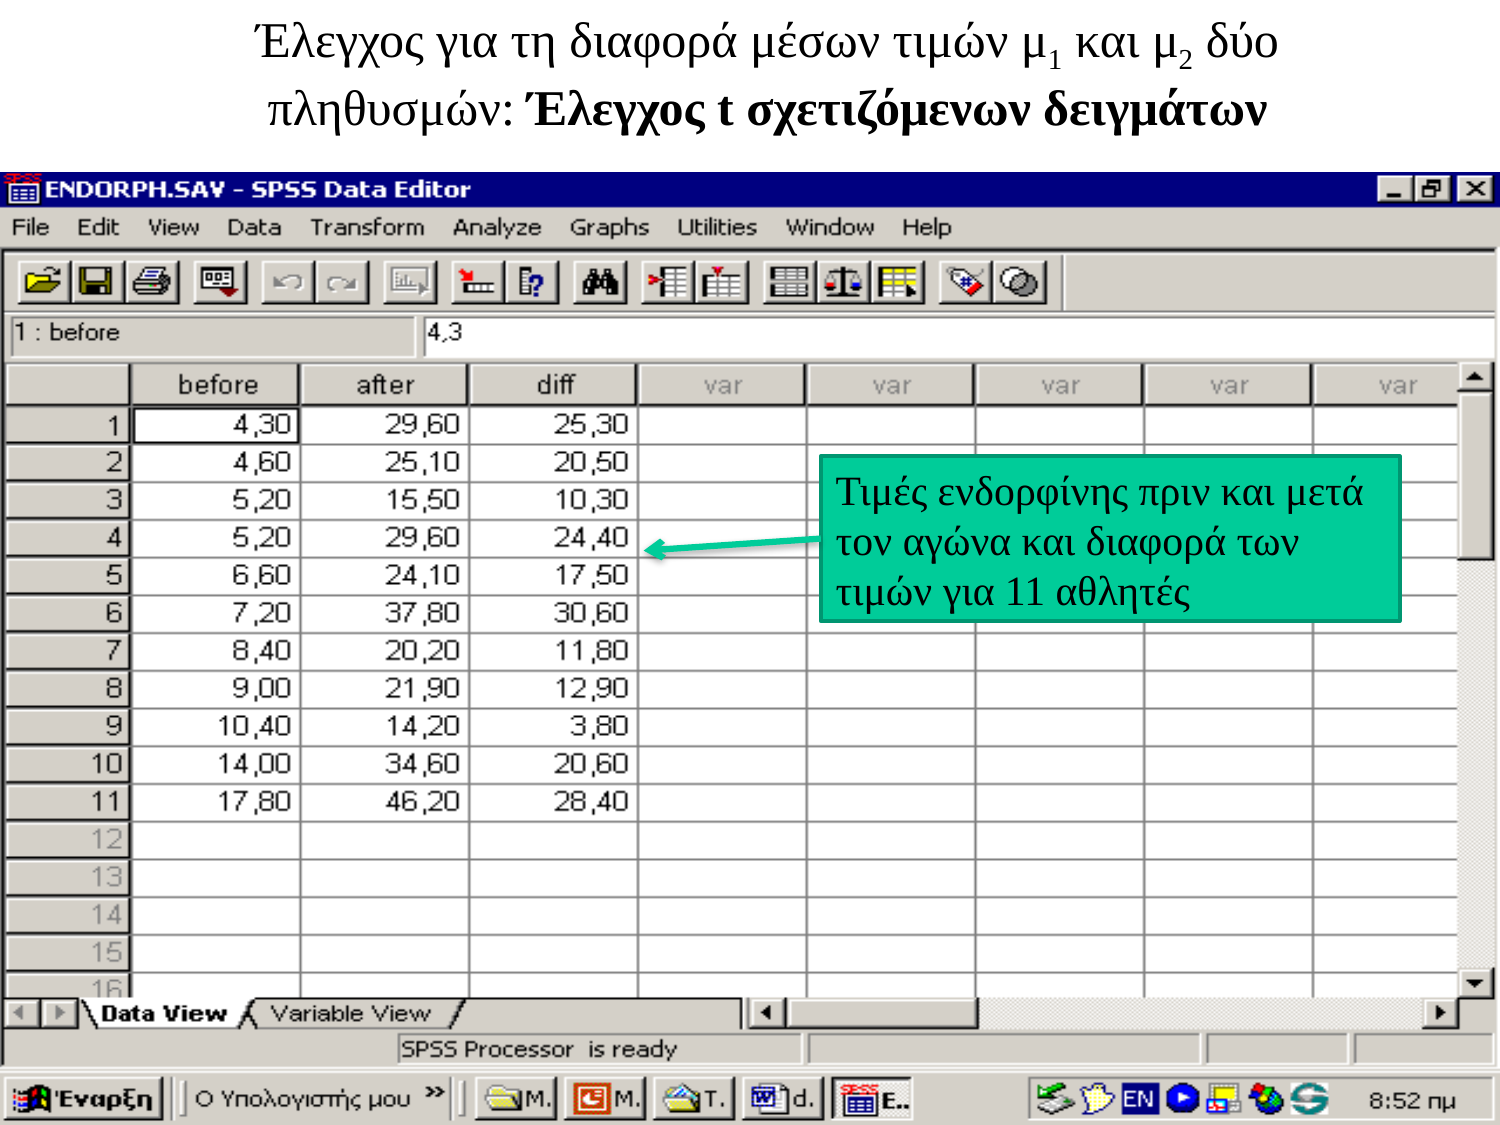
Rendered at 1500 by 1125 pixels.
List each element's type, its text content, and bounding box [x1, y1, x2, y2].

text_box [643, 539, 822, 551]
text_box Έλεγχος για τη διαφορά μέσων τιμών μ1 και μ2 δύο πληθυσμών: Έλεγχος t σχετιζόμενων δειγμάτων [147, 0, 1388, 143]
picture [0, 172, 1500, 1125]
